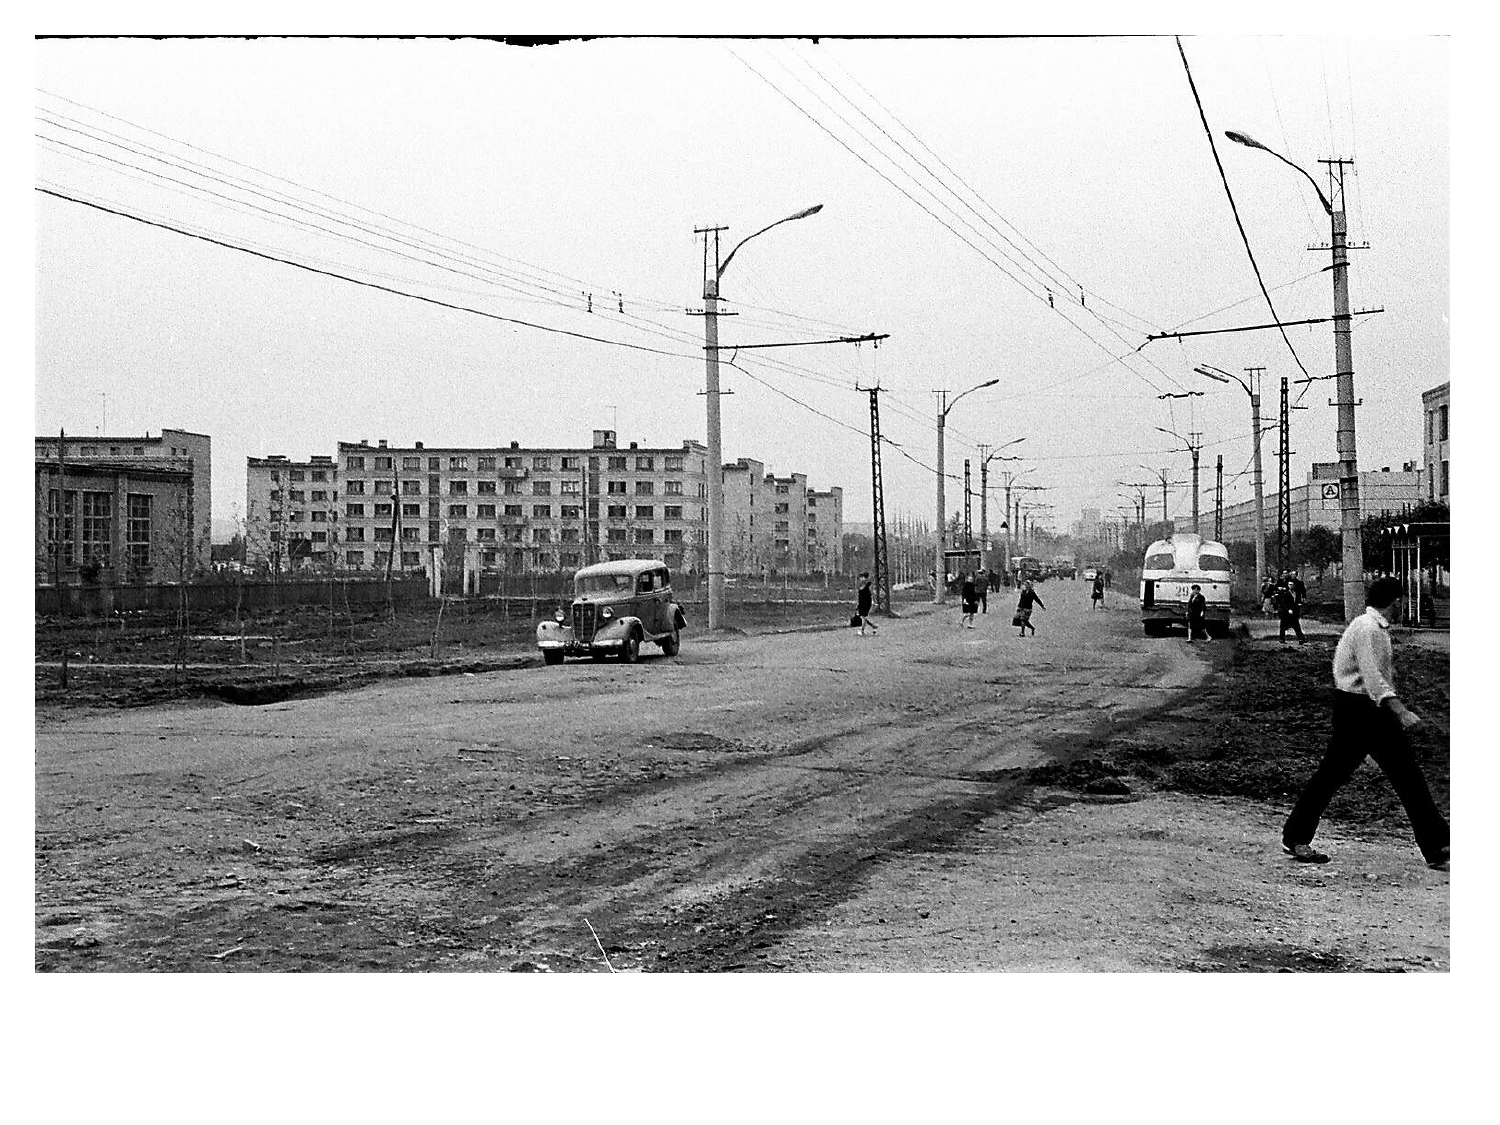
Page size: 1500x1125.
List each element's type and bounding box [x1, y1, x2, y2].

list [34, 34, 1450, 973]
